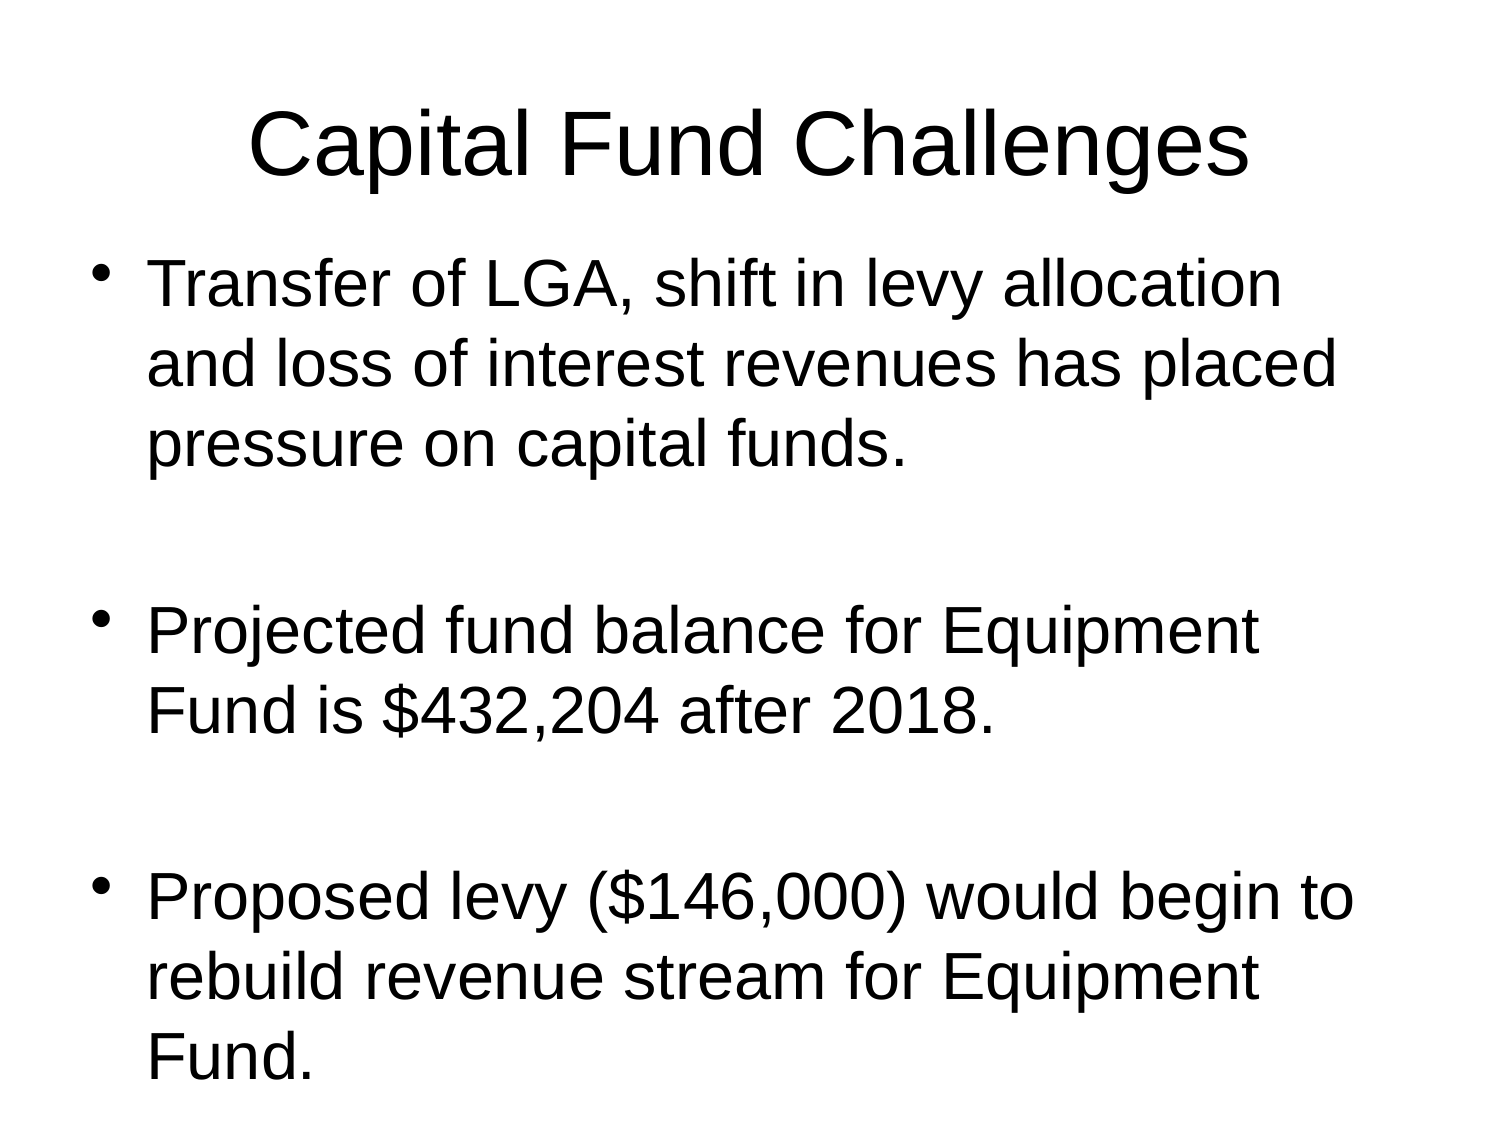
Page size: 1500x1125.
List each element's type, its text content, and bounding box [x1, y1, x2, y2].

list Transfer of LGA, shift in levy allocation and loss of interest revenues has placed pressure on capital funds. Projected fund balance for Equipment Fund is $432,204 after 2018. Proposed levy ($146,000) would begin to rebuild revenue stream for Equipment Fund. [75, 232, 1425, 1100]
title Capital Fund Challenges [75, 45, 1425, 232]
